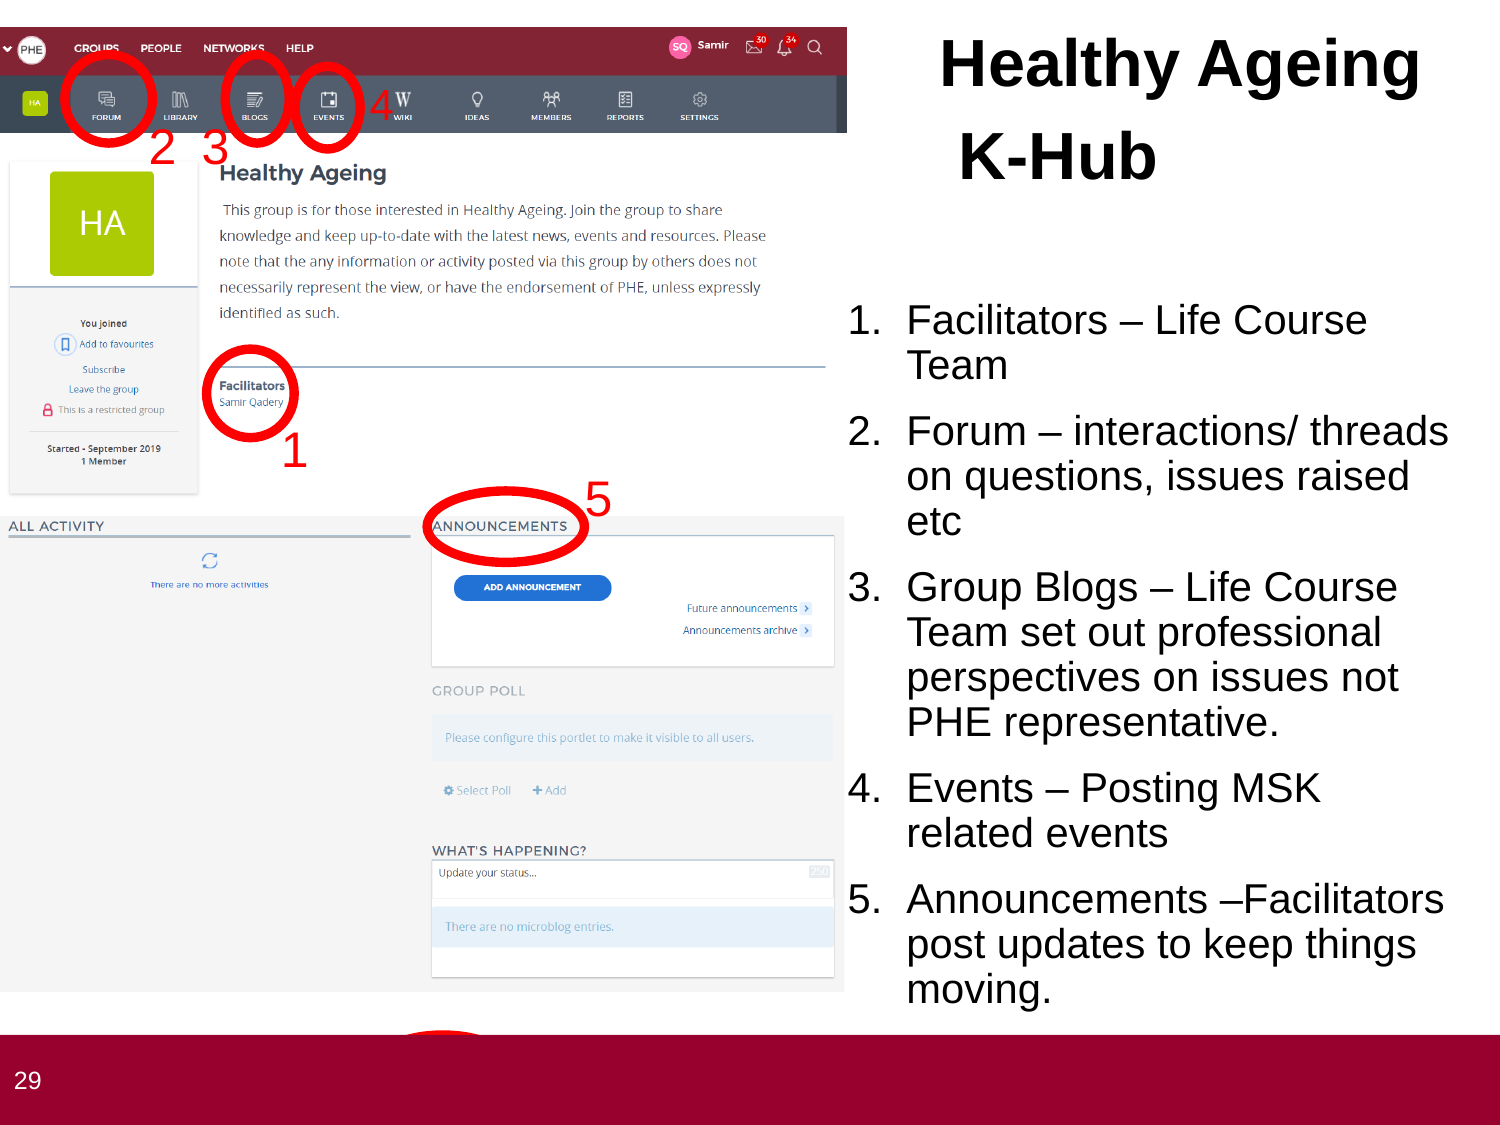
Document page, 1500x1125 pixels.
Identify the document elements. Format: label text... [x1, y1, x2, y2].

picture [0, 26, 848, 993]
text_box Healthy Ageing K-Hub Facilitators – Life Course Team Forum – interactions/ threads on questions, issues raised etc Group Blogs – Life Course Team set out professional perspectives on issues not PHE representative. Events – Posting MSK related events Announcements –Facilitators post updates to keep things moving. [832, 21, 1471, 1034]
slide_number 29 [0, 1034, 1500, 1125]
